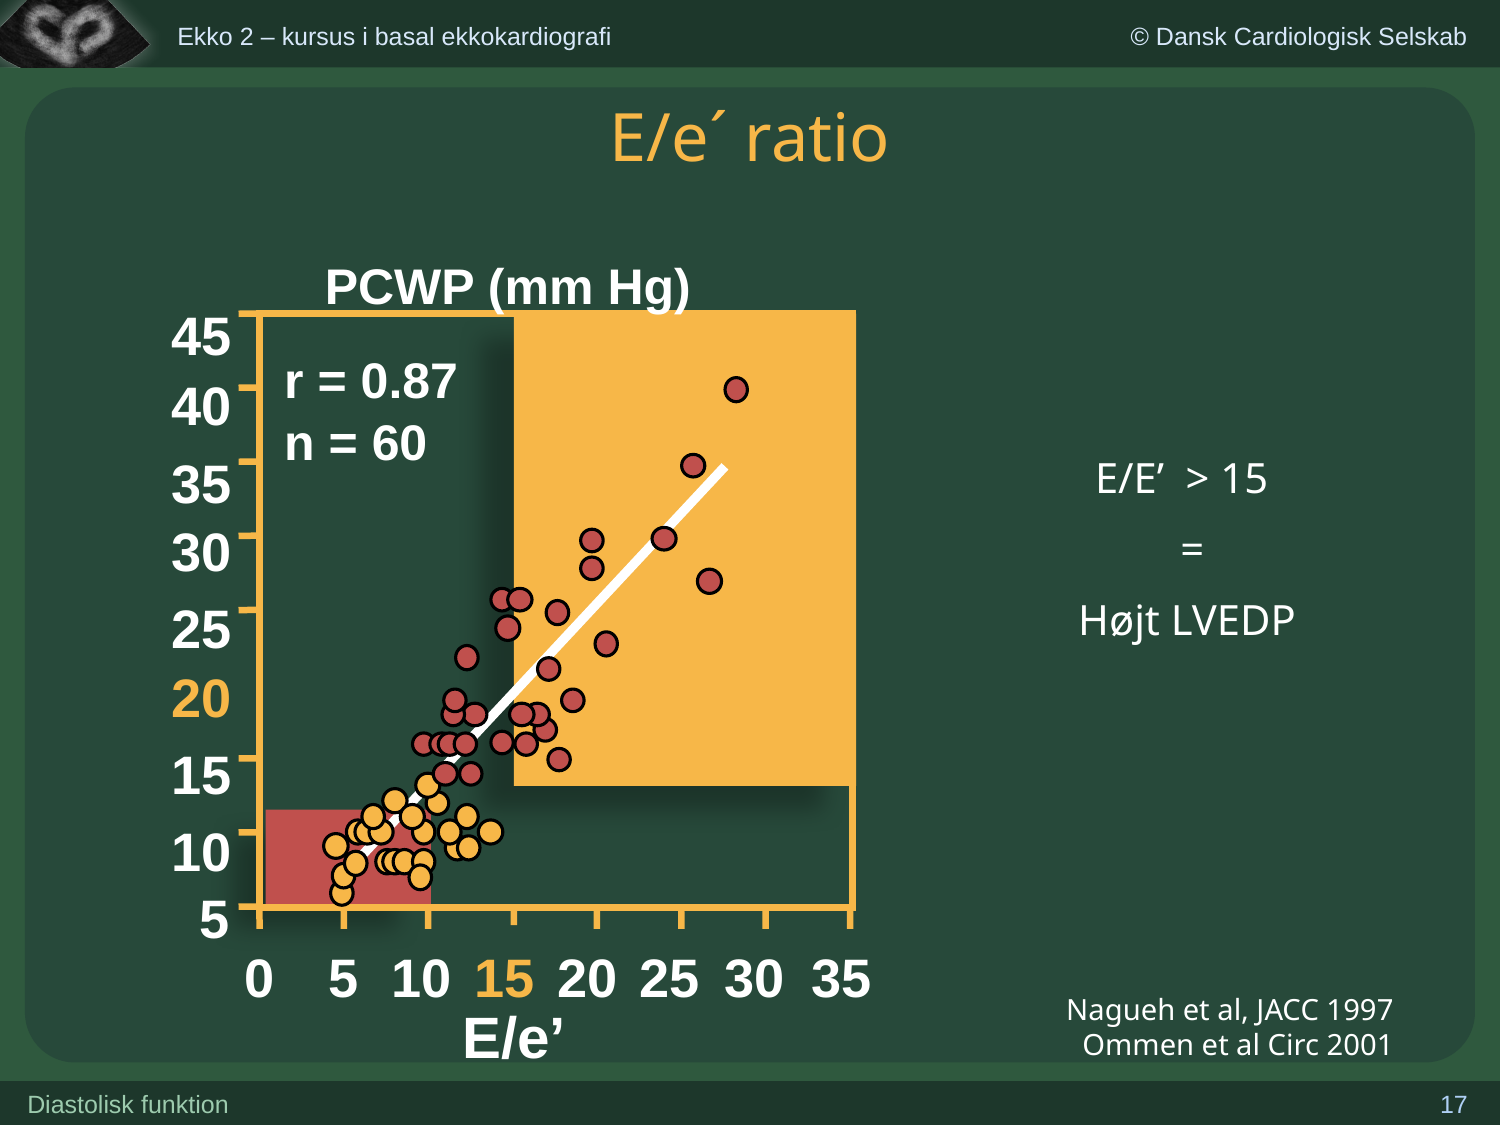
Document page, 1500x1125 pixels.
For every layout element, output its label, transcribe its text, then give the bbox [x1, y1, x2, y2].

picture [0, 0, 185, 68]
text_box 0 [244, 943, 275, 1009]
text_box Diastolisk funktion [12, 1081, 488, 1119]
text_box n = 60 [284, 410, 407, 471]
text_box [323, 772, 504, 906]
text_box Nagueh et al, JACC 1997 Ommen et al Circ 2001 [1051, 984, 1409, 1069]
text_box 10 [171, 817, 232, 883]
text_box 30 [724, 943, 785, 1009]
text_box 30 [171, 517, 232, 583]
text_box 15 [171, 740, 232, 806]
text_box 17 [1132, 1081, 1483, 1119]
text_box [853, 313, 857, 786]
text_box 40 [171, 371, 232, 437]
text_box 20 [557, 943, 618, 1009]
text_box E/e´ ratio [24, 87, 1475, 183]
text_box 35 [171, 449, 232, 515]
text_box 25 [171, 593, 232, 659]
text_box E/E’ > 15 = Højt LVEDP [915, 444, 1459, 651]
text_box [412, 377, 748, 786]
text_box 15 [474, 943, 535, 999]
text_box 25 [639, 943, 700, 1009]
text_box 10 [391, 943, 452, 1009]
text_box 5 [199, 884, 230, 950]
text_box 45 [171, 301, 232, 367]
text_box 35 [811, 943, 872, 1009]
text_box 5 [328, 943, 359, 1009]
text_box 20 [171, 663, 232, 729]
text_box E/e’ [462, 999, 567, 1071]
text_box [259, 313, 853, 908]
text_box PCWP (mm Hg) [324, 254, 692, 315]
text_box r = 0.87 [284, 348, 459, 409]
